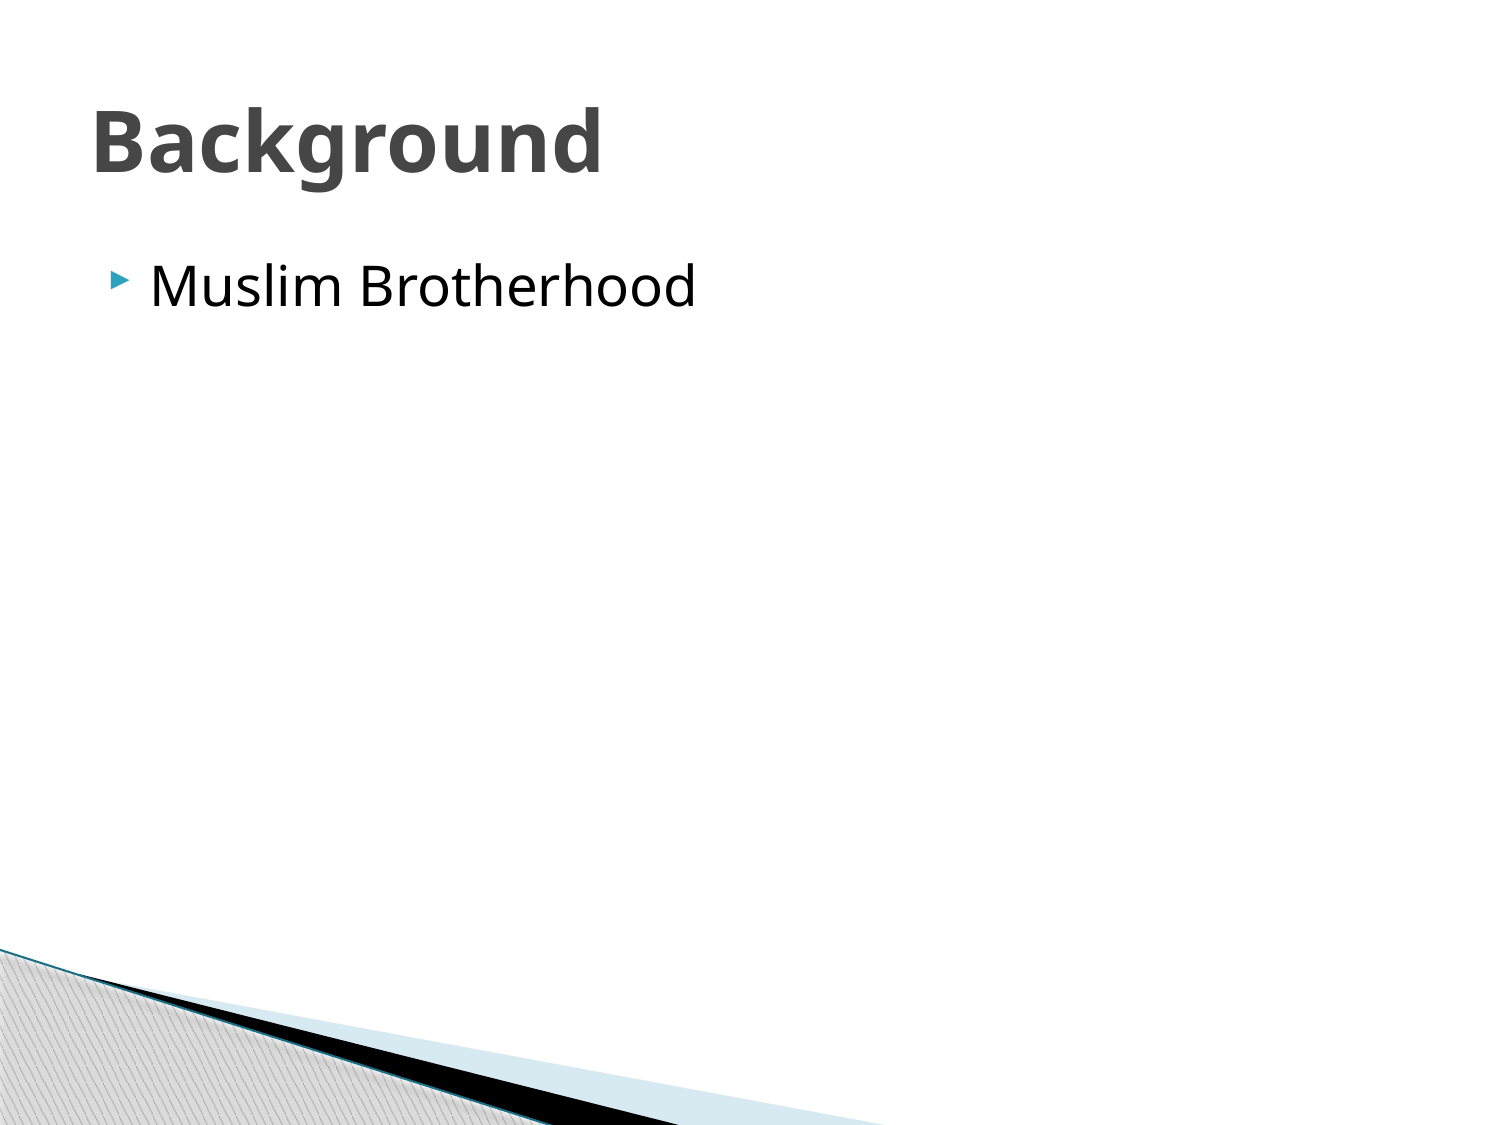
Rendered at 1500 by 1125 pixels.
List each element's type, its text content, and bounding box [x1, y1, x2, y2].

list Muslim Brotherhood [75, 243, 1425, 986]
title Background [75, 45, 1425, 233]
